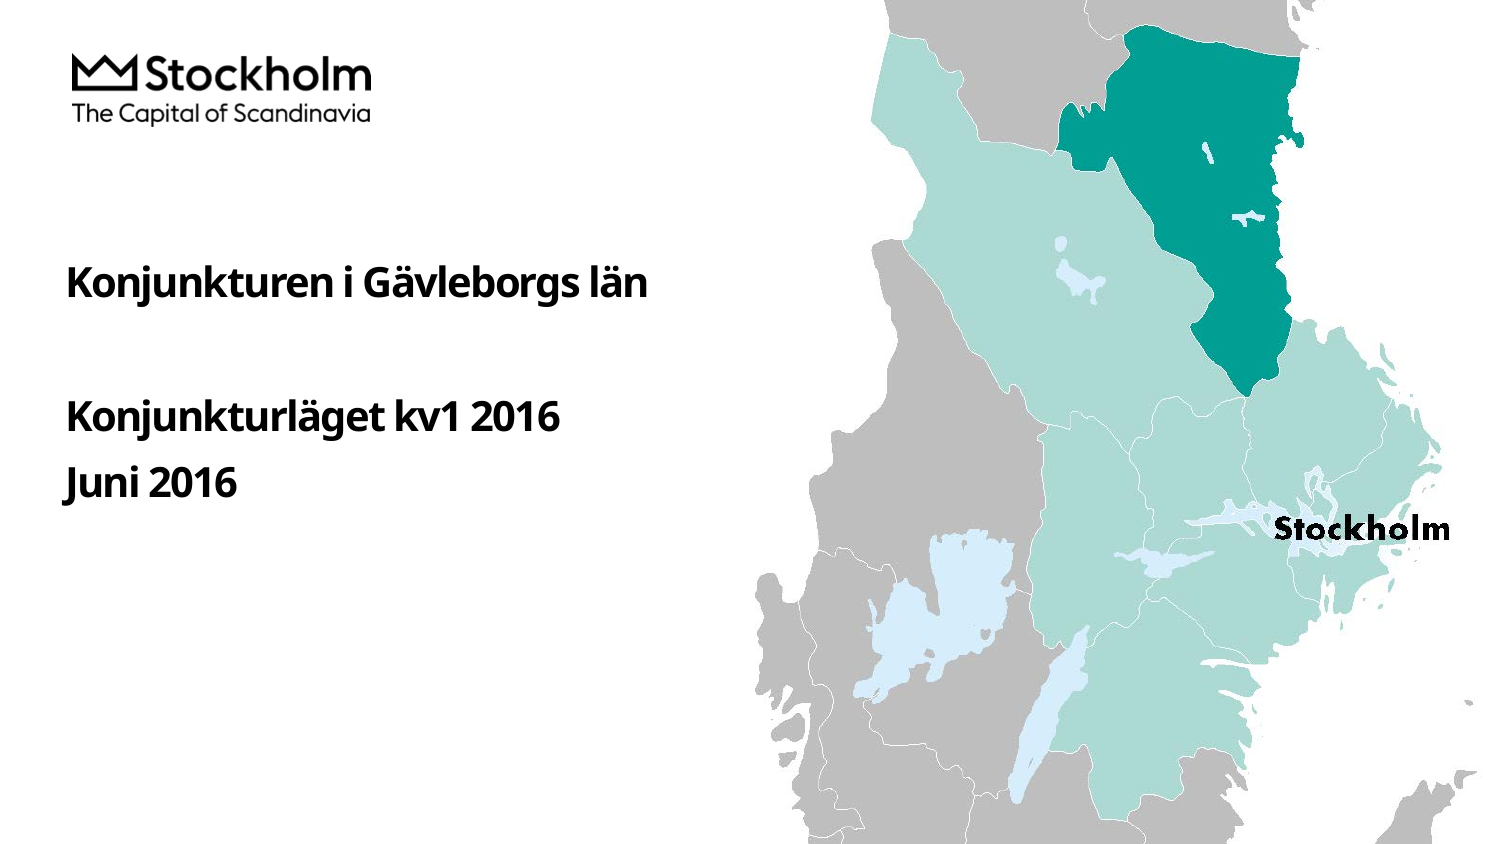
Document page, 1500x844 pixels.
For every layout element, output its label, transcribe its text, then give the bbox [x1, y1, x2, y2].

picture [749, 0, 1500, 844]
picture [72, 53, 371, 127]
title Konjunkturen i Gävleborgs län Konjunkturläget kv1 2016 Juni 2016 [64, 238, 676, 359]
